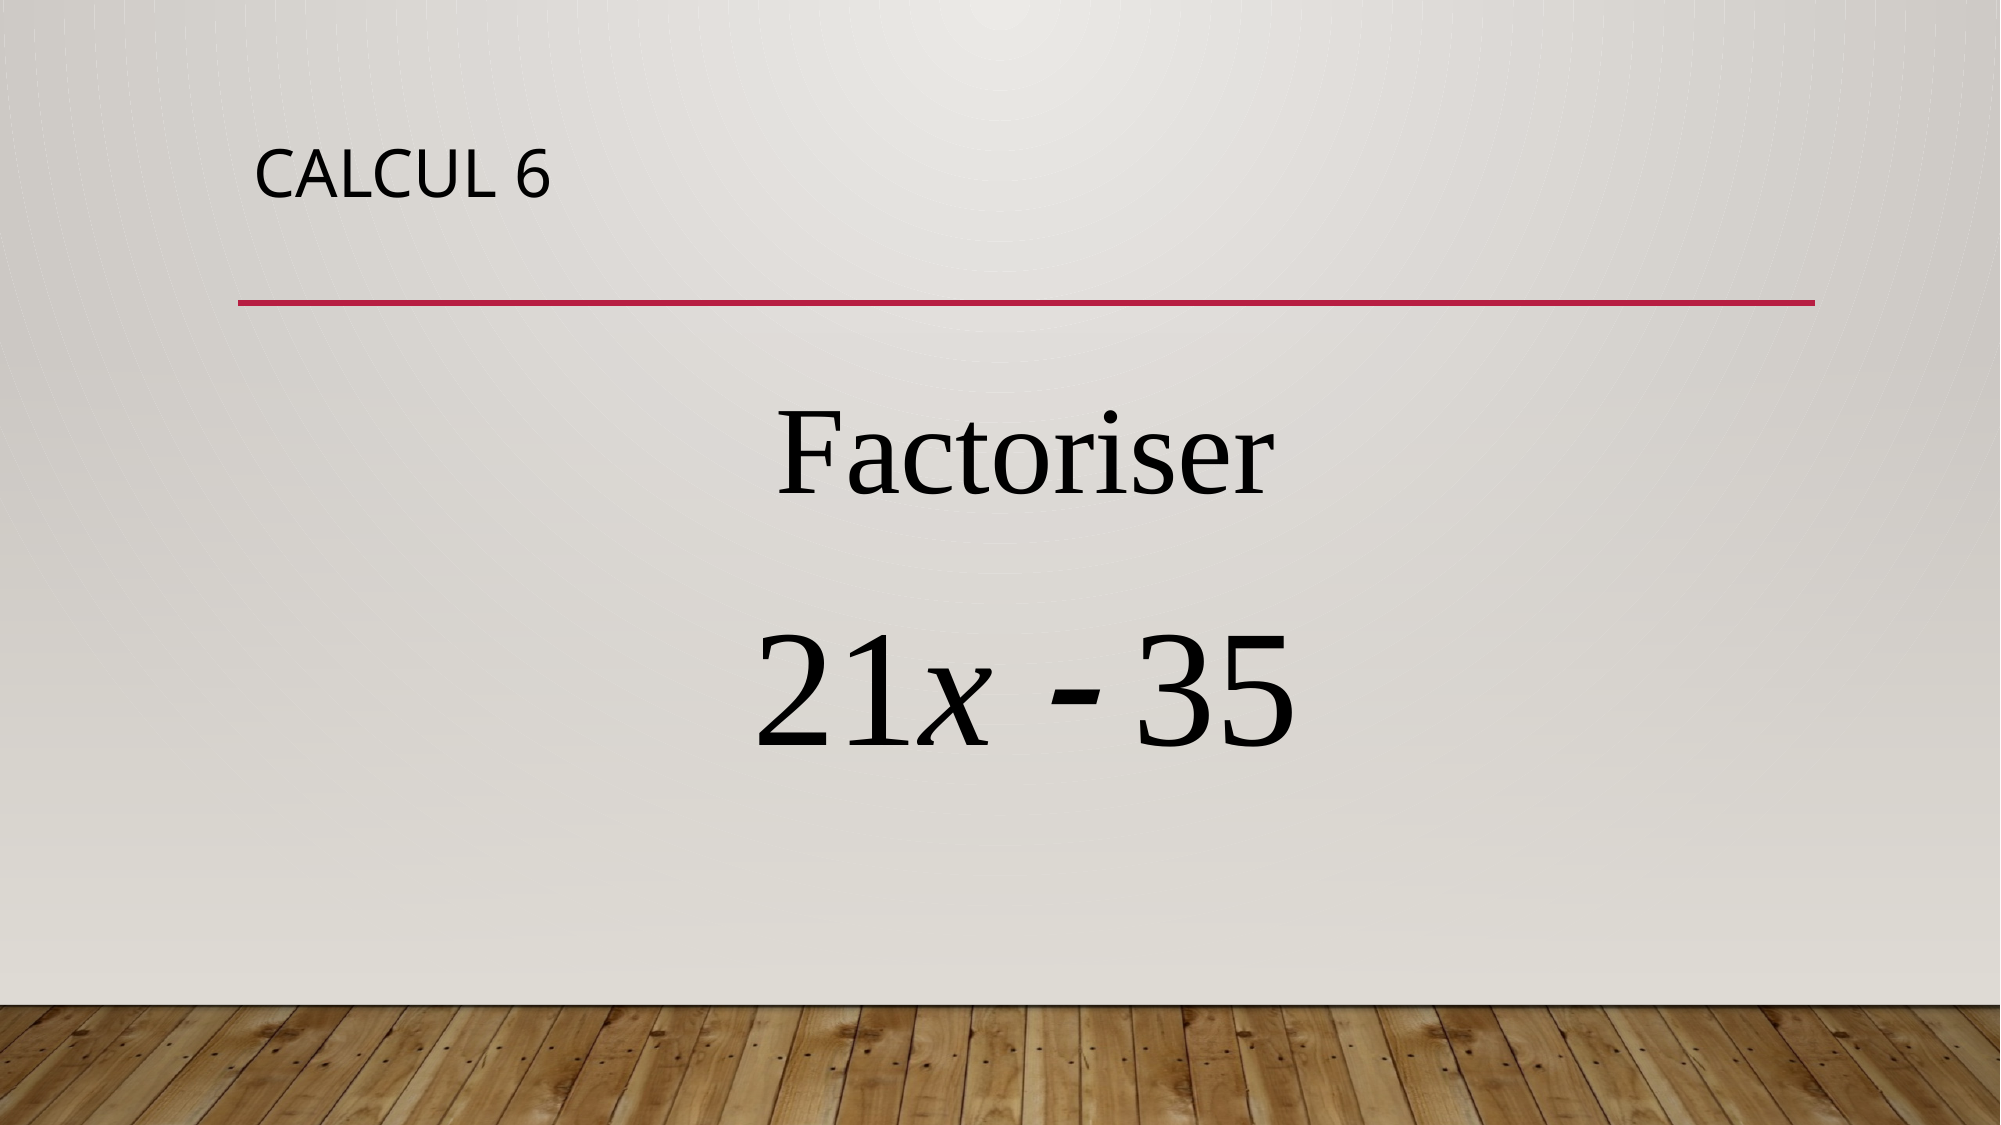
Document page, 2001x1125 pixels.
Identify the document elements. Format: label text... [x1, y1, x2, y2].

picture [0, 1005, 2000, 1125]
list Factoriser 21x  35 [238, 330, 1814, 897]
title CALCUL 6 [238, 131, 1814, 305]
